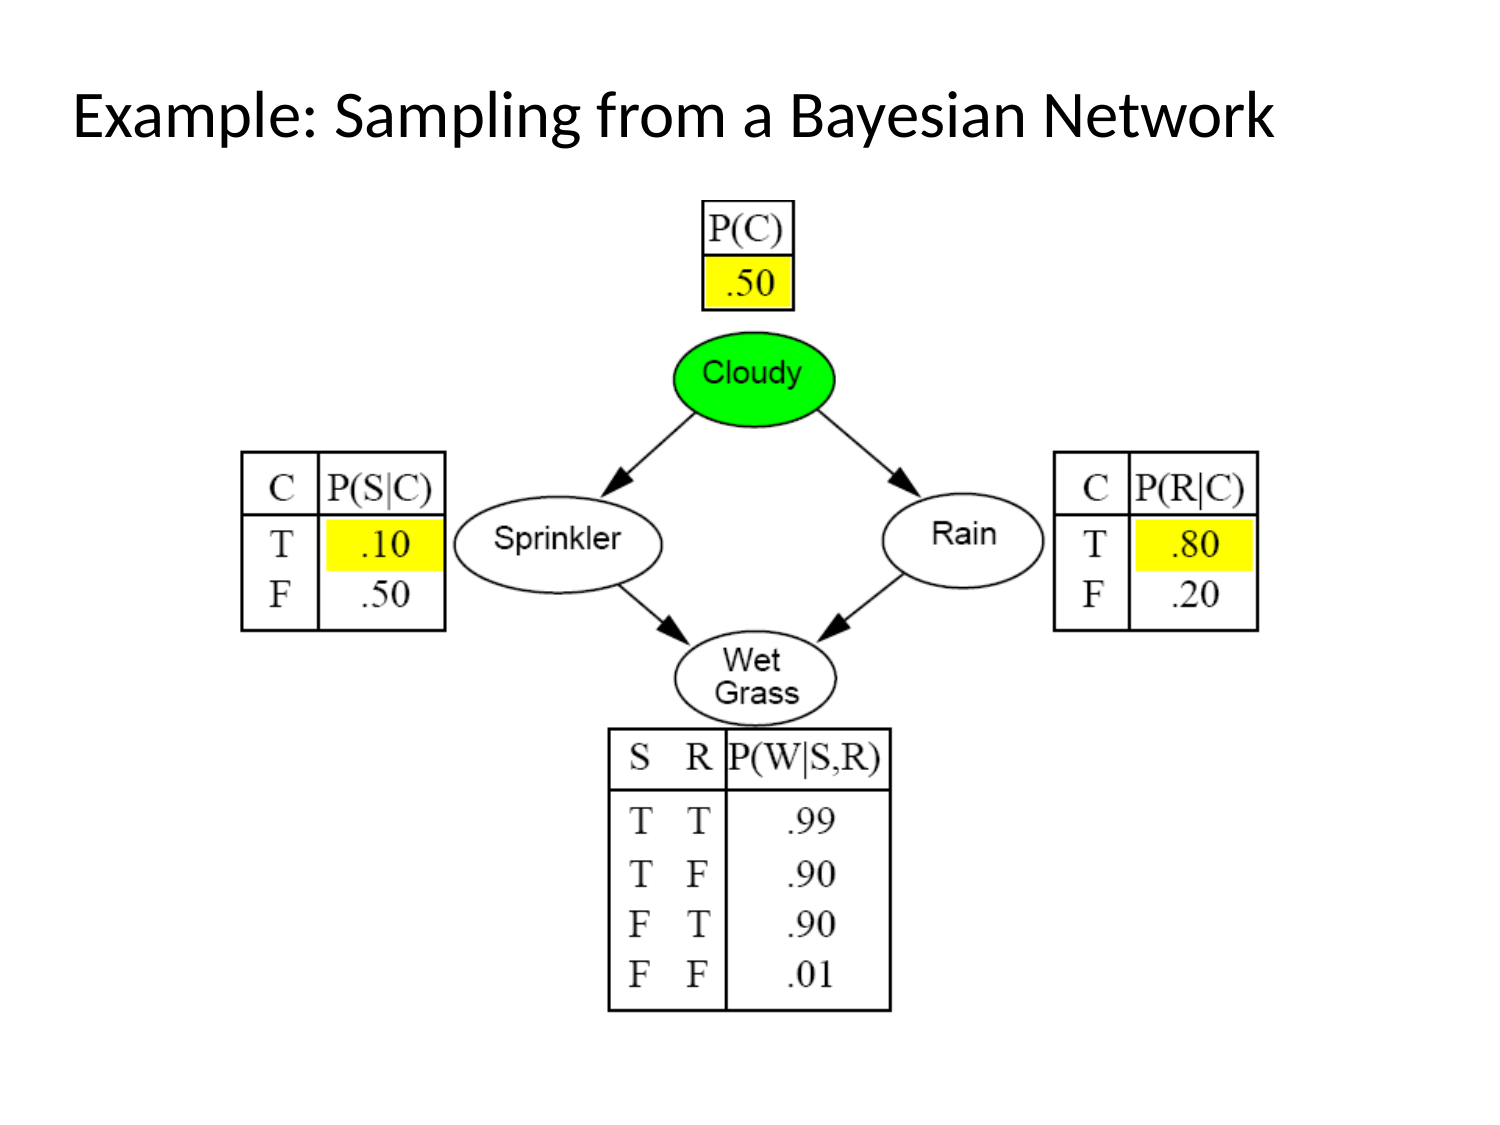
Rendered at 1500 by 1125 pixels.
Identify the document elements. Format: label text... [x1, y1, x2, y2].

title Example: Sampling from a Bayesian Network [57, 63, 1463, 267]
picture [187, 199, 1350, 1063]
